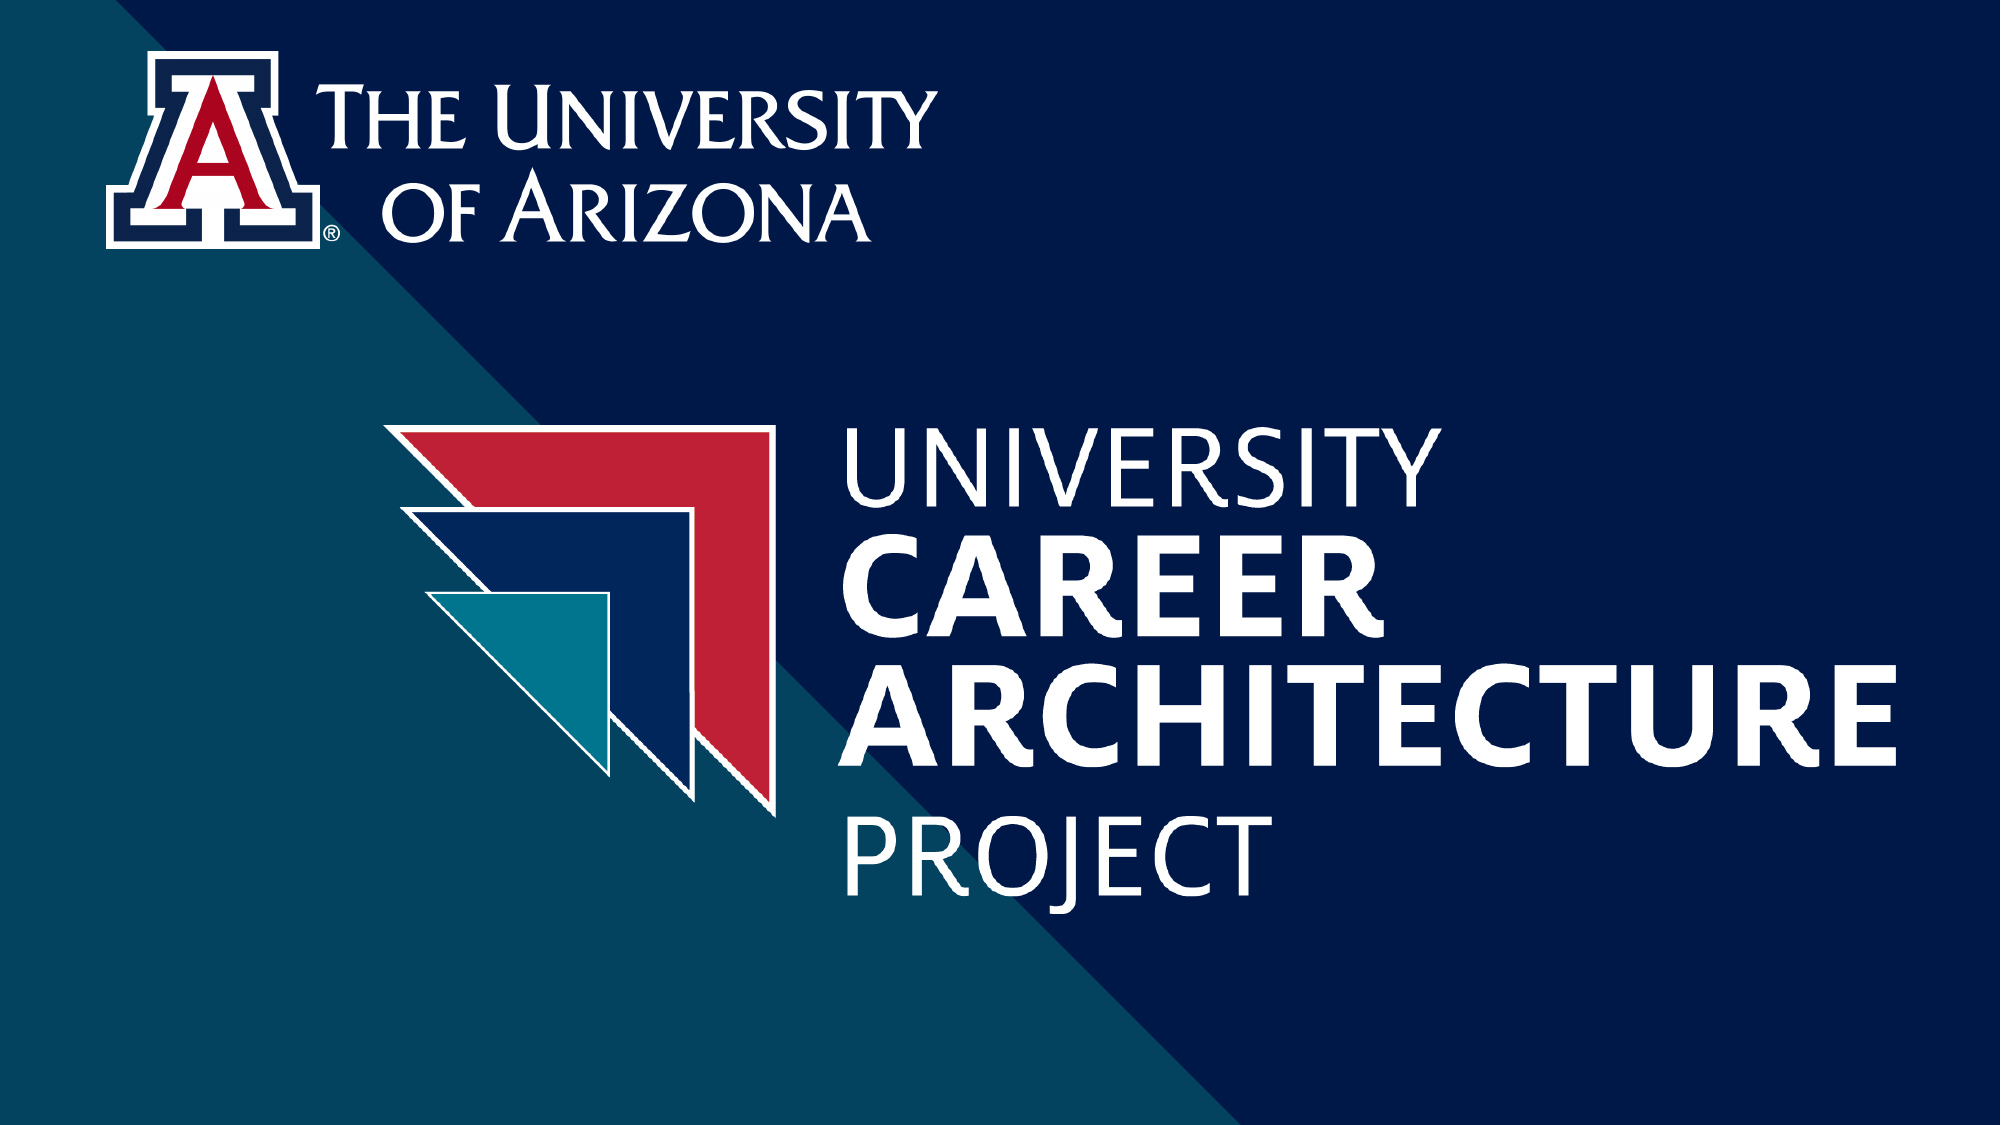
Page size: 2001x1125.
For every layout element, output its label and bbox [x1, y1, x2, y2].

picture [107, 51, 938, 249]
picture [848, 817, 895, 895]
text_box [0, 0, 1242, 1125]
picture [386, 425, 1896, 915]
